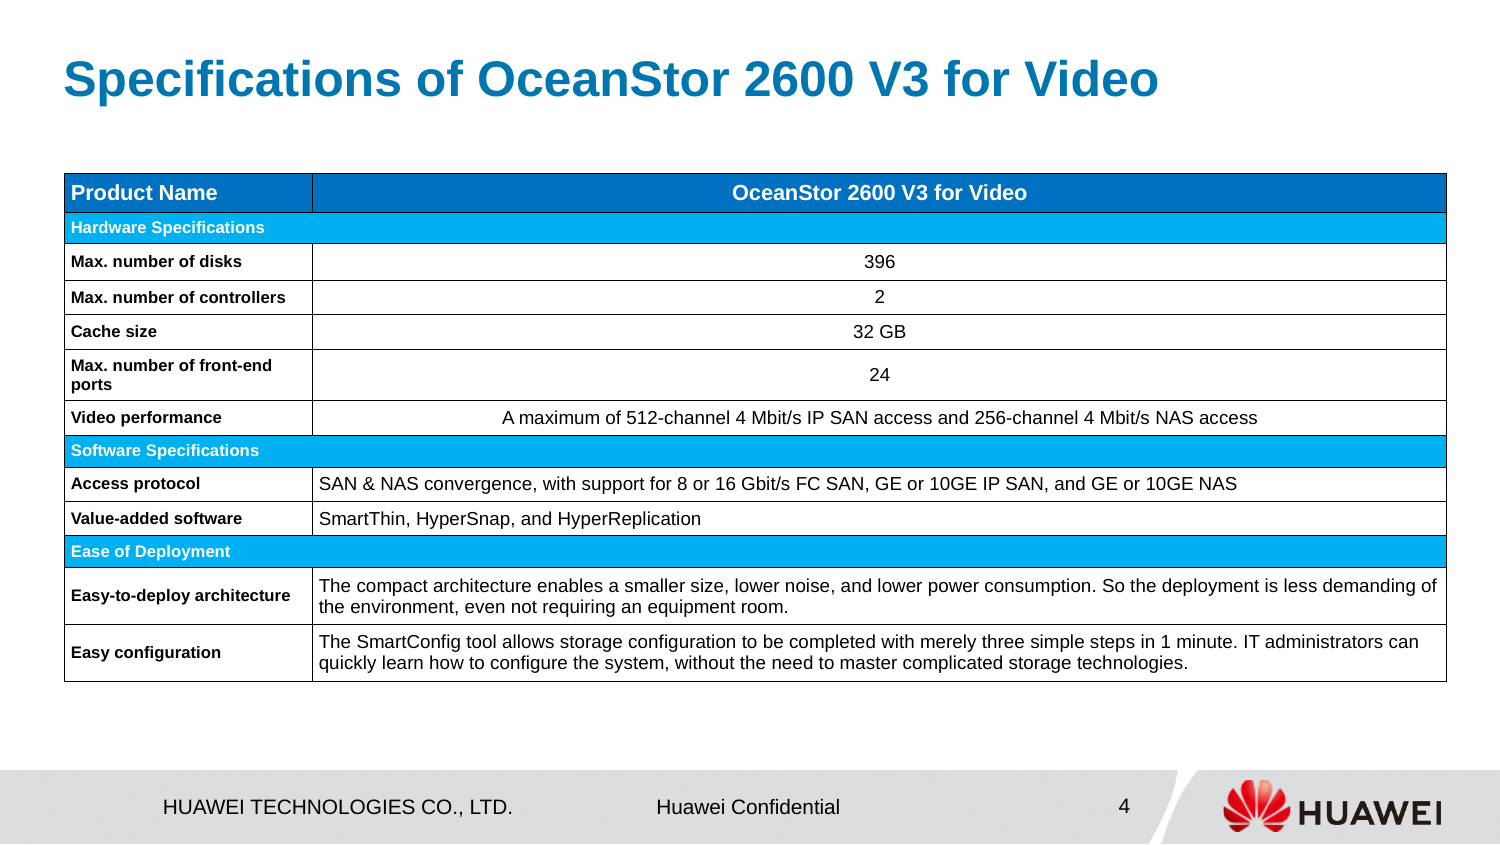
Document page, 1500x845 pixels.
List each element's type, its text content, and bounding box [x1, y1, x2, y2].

table_cell Hardware Specifications [65, 213, 1446, 243]
table_cell 2 [313, 281, 1446, 314]
table_cell Easy-to-deploy architecture [65, 568, 312, 624]
table_cell Max. number of controllers [65, 281, 312, 314]
picture [0, 770, 1500, 844]
table_cell Software Specifications [65, 436, 836, 467]
table_cell 396 [313, 244, 1446, 280]
table_cell A maximum of 512-channel 4 Mbit/s IP SAN access and 256-channel 4 Mbit/s NAS access [313, 401, 1446, 435]
table_cell 24 [313, 350, 1446, 400]
table_cell Value-added software [65, 502, 312, 535]
table_cell 32 GB [313, 315, 1446, 349]
table_cell The SmartConfig tool allows storage configuration to be completed with merely three simple steps in 1 minute. IT administrators can quickly learn how to configure the system, without the need to master complicated storage technologies. [313, 625, 1446, 681]
table_cell SAN & NAS convergence, with support for 8 or 16 Gbit/s FC SAN, GE or 10GE IP SAN, and GE or 10GE NAS [313, 468, 1446, 501]
table_cell Max. number of front-end ports [65, 350, 312, 400]
table_cell Access protocol [65, 468, 312, 501]
table_cell The compact architecture enables a smaller size, lower noise, and lower power consumption. So the deployment is less demanding of the environment, even not requiring an equipment room. [313, 568, 1446, 624]
table_cell Cache size [65, 315, 312, 349]
table_header Product Name [65, 174, 312, 212]
table_cell Ease of Deployment [65, 536, 1446, 567]
table_cell SmartThin, HyperSnap, and HyperReplication [313, 502, 1446, 535]
table_cell Max. number of disks [65, 244, 312, 280]
table_cell Video performance [65, 401, 312, 435]
table_header OceanStor 2600 V3 for Video [313, 174, 1446, 212]
table_cell [836, 436, 1446, 467]
table_cell Easy configuration [65, 625, 312, 681]
text_box Specifications of OceanStor 2600 V3 for Video [48, 38, 1348, 110]
